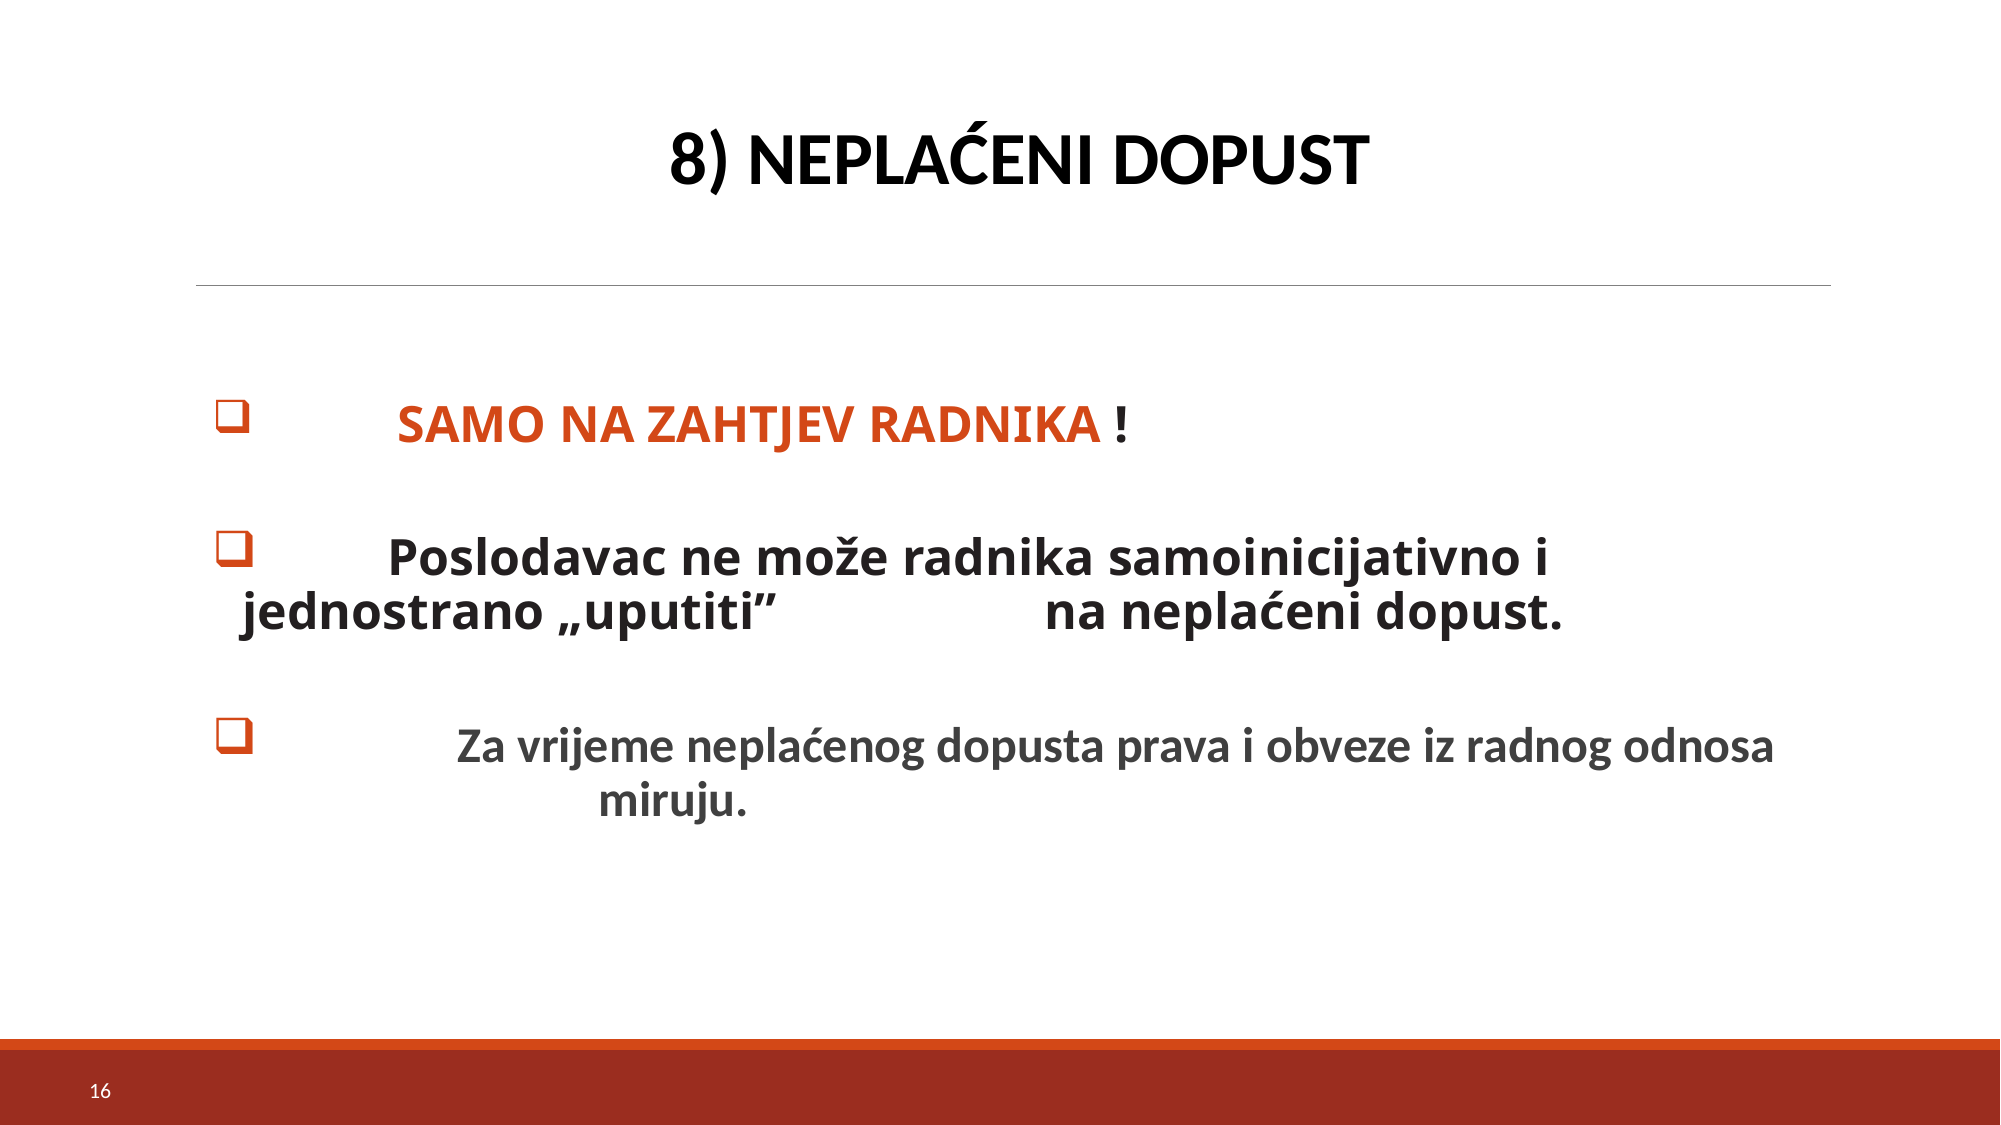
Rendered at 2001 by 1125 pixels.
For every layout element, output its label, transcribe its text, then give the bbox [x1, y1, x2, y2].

title 8) NEPLAĆENI DOPUST [161, 64, 1879, 370]
list SAMO NA ZAHTJEV RADNIKA ! Poslodavac ne može radnika samoinicijativno i jednostrano „uputiti” na neplaćeni dopust. Za vrijeme neplaćenog dopusta prava i obveze iz radnog odnosa miruju. [179, 318, 1830, 963]
slide_number 16 [11, 1059, 127, 1120]
